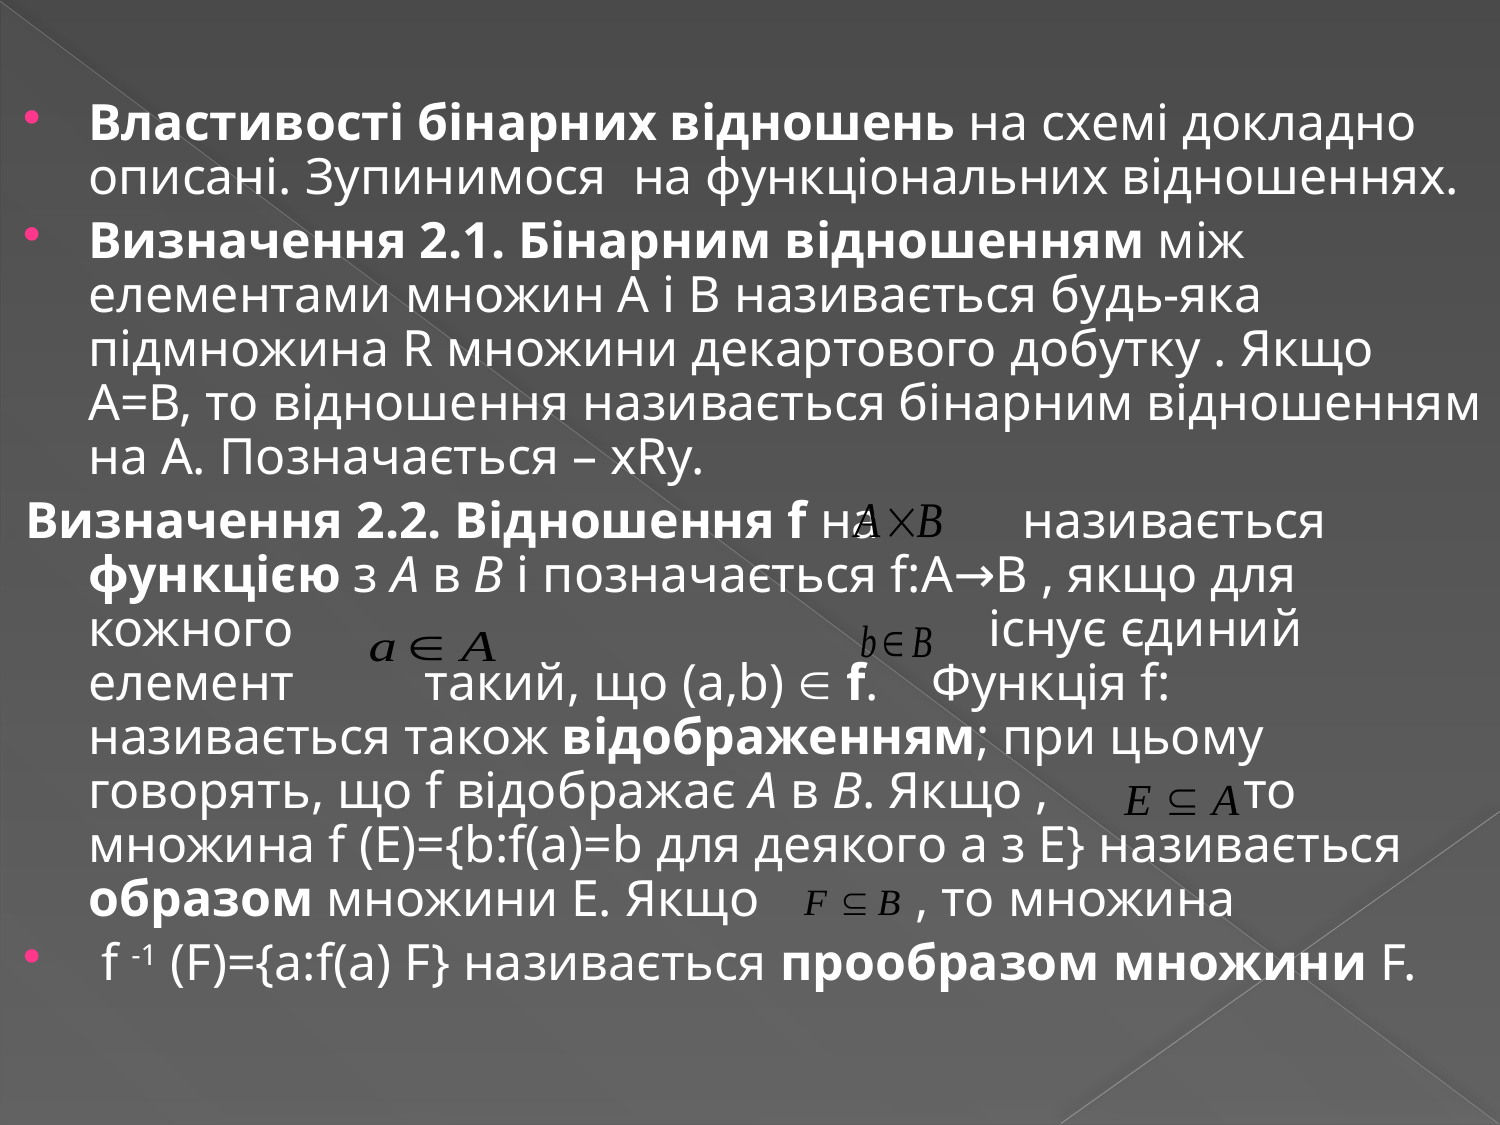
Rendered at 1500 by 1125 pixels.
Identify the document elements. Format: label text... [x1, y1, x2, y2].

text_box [855, 615, 940, 669]
list Властивості бінарних відношень на схемі докладно описані. Зупинимося на функціональних відношеннях. Визначення 2.1. Бінарним відношенням між елементами множин А і В називається будь-яка підмножина R множини декартового добутку . Якщо А=В, то відношення називається бінарним відношенням на А. Позначається – xRy. Визначення 2.2. Відношення f на називається функцією з А в В і позначається f:А→В , якщо для кожного існує єдиний елемент такий, що (a,b)  f. Функція f: називається також відображенням; при цьому говорять, що f відображає А в В. Якщо , то множина f (Е)={b:f(a)=b для деякого a з E} називається образом множини E. Якщо , то множина f -1 (F)={a:f(a) F} називається прообразом множини F. [0, 90, 1500, 1094]
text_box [1115, 774, 1247, 831]
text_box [844, 491, 951, 546]
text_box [796, 881, 907, 929]
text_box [359, 621, 503, 674]
